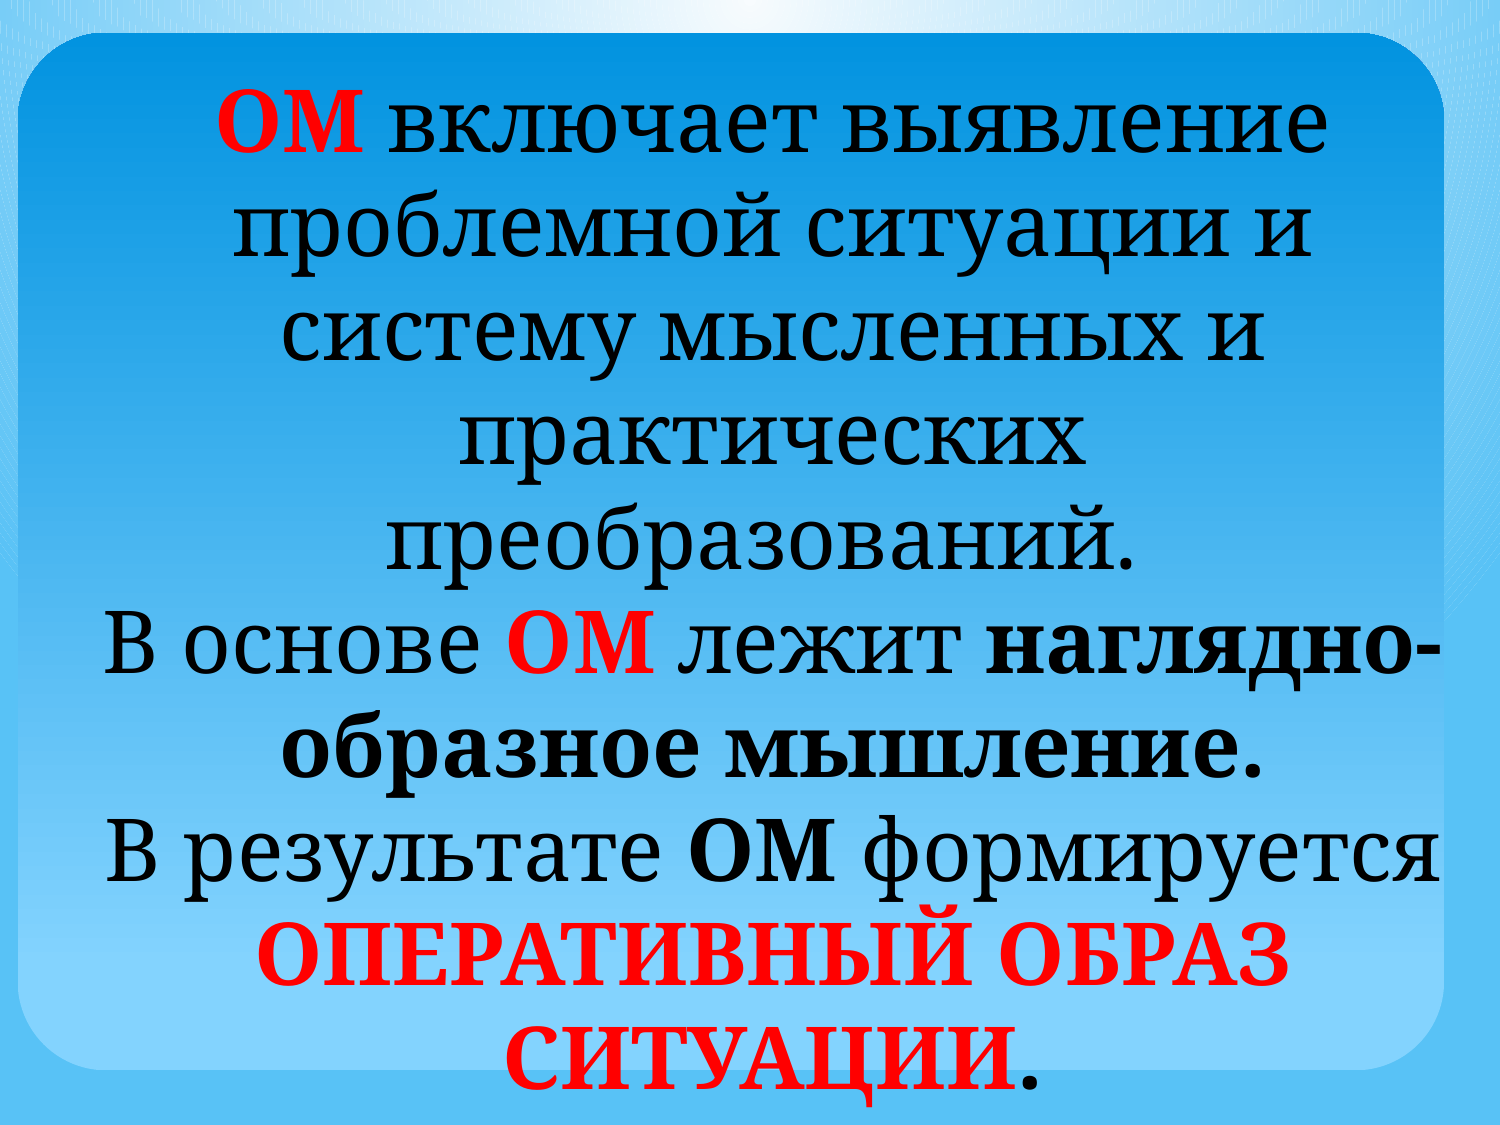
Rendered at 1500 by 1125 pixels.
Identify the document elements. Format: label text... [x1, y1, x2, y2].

title ОМ включает выявление проблемной ситуации и систему мысленных и практических преобразований. В основе ОМ лежит наглядно-образное мышление. В результате ОМ формируется оперативный образ ситуации. [75, 55, 1471, 1118]
